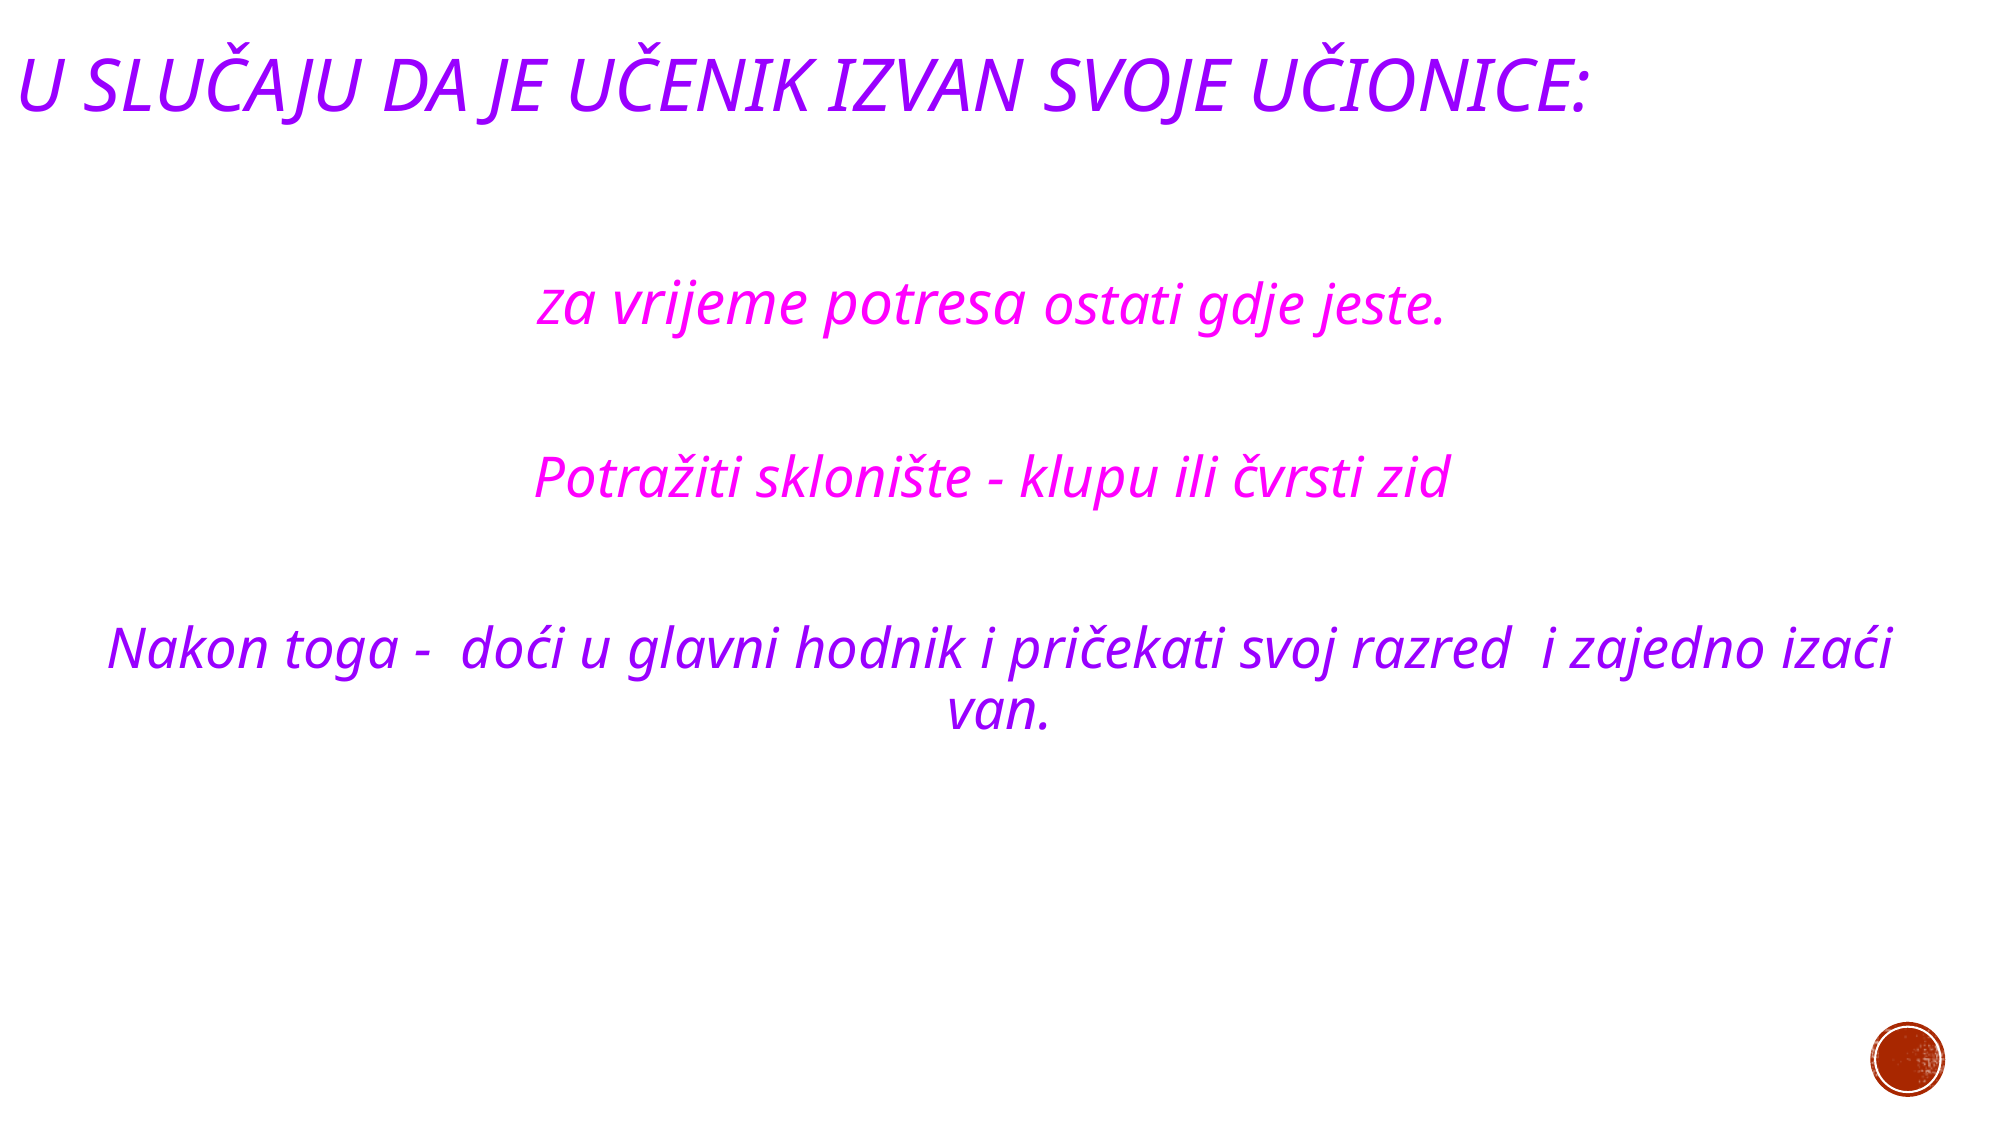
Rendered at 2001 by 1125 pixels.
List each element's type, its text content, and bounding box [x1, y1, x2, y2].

picture [1870, 1058, 1946, 1097]
picture [1877, 1058, 1939, 1091]
title U SLUČAJU DA JE UČENIK IZVAN SVOJE UČIONICE: [0, 0, 2000, 176]
list Za vrijeme potresa ostati gdje jeste. Potražiti sklonište - klupu ili čvrsti zid Nakon toga - doći u glavni hodnik i pričekati svoj razred i zajedno izaći van. [40, 265, 1960, 1058]
